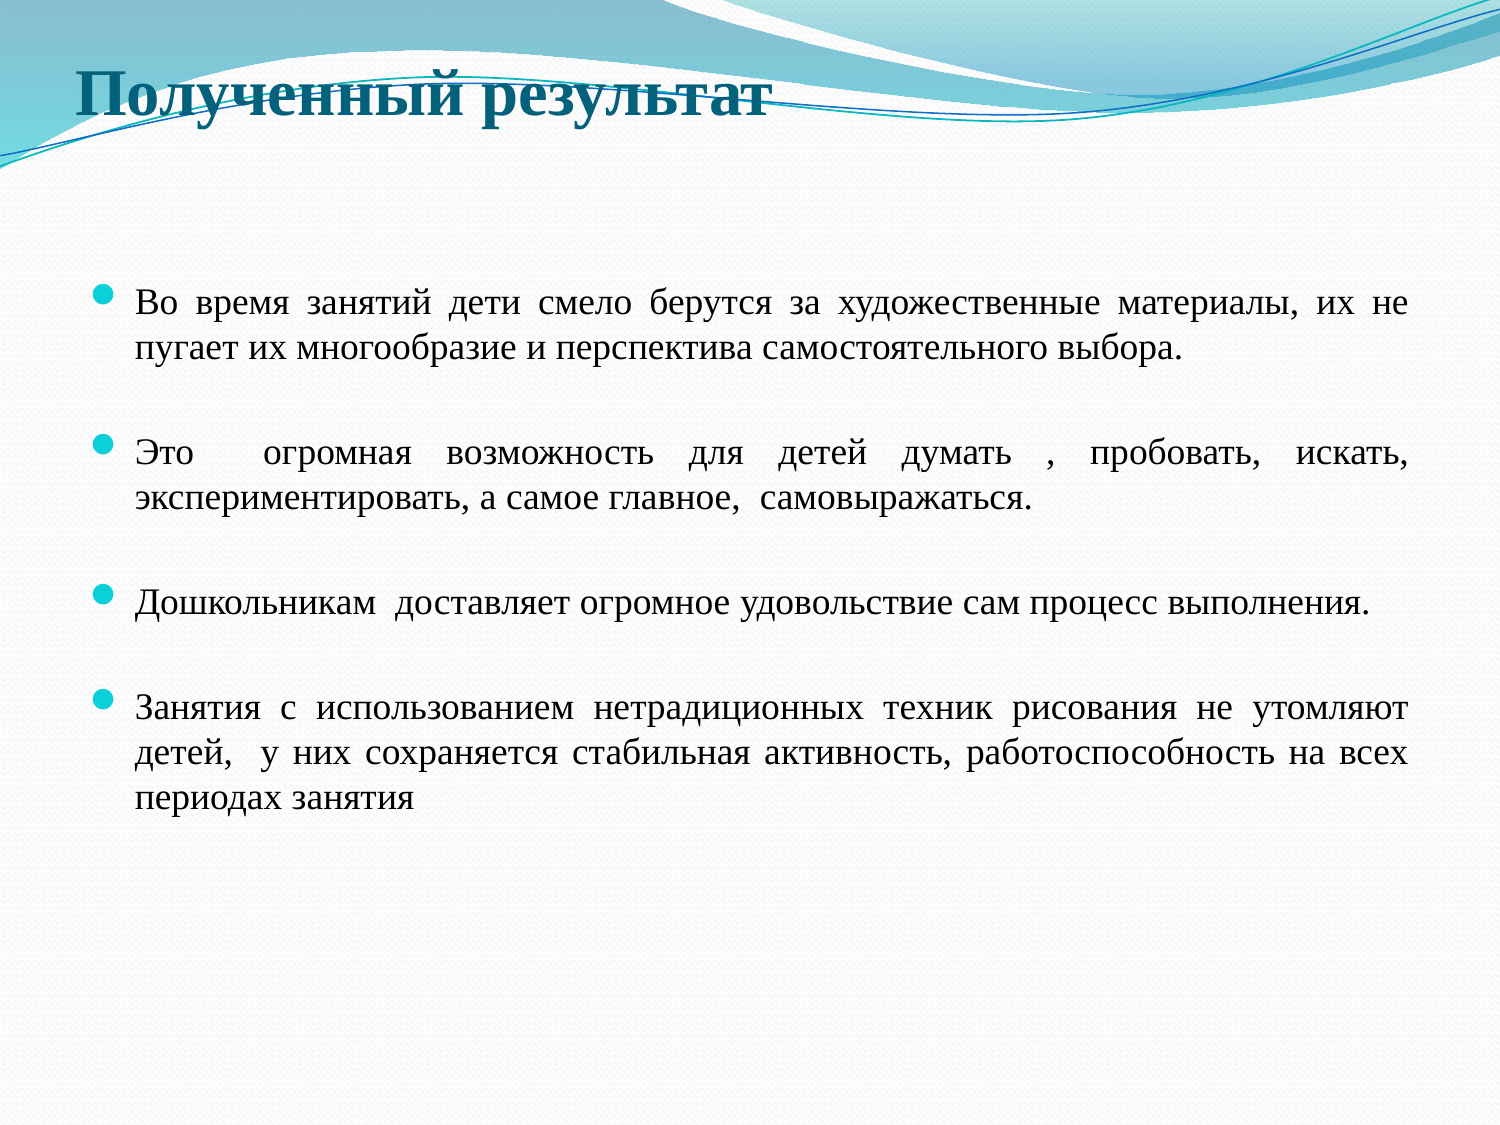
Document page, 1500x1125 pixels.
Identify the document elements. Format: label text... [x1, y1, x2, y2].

list Во время занятий дети смело берутся за художественные материалы, их не пугает их многообразие и перспектива самостоятельного выбора. Это огромная возможность для детей думать , пробовать, искать, экспериментировать, а самое главное, самовыражаться. Дошкольникам доставляет огромное удовольствие сам процесс выполнения. Занятия с использованием нетрадиционных техник рисования не утомляют детей, у них сохраняется стабильная активность, работоспособность на всех периодах занятия [75, 269, 1425, 950]
title Полученный результат [75, 45, 1425, 129]
